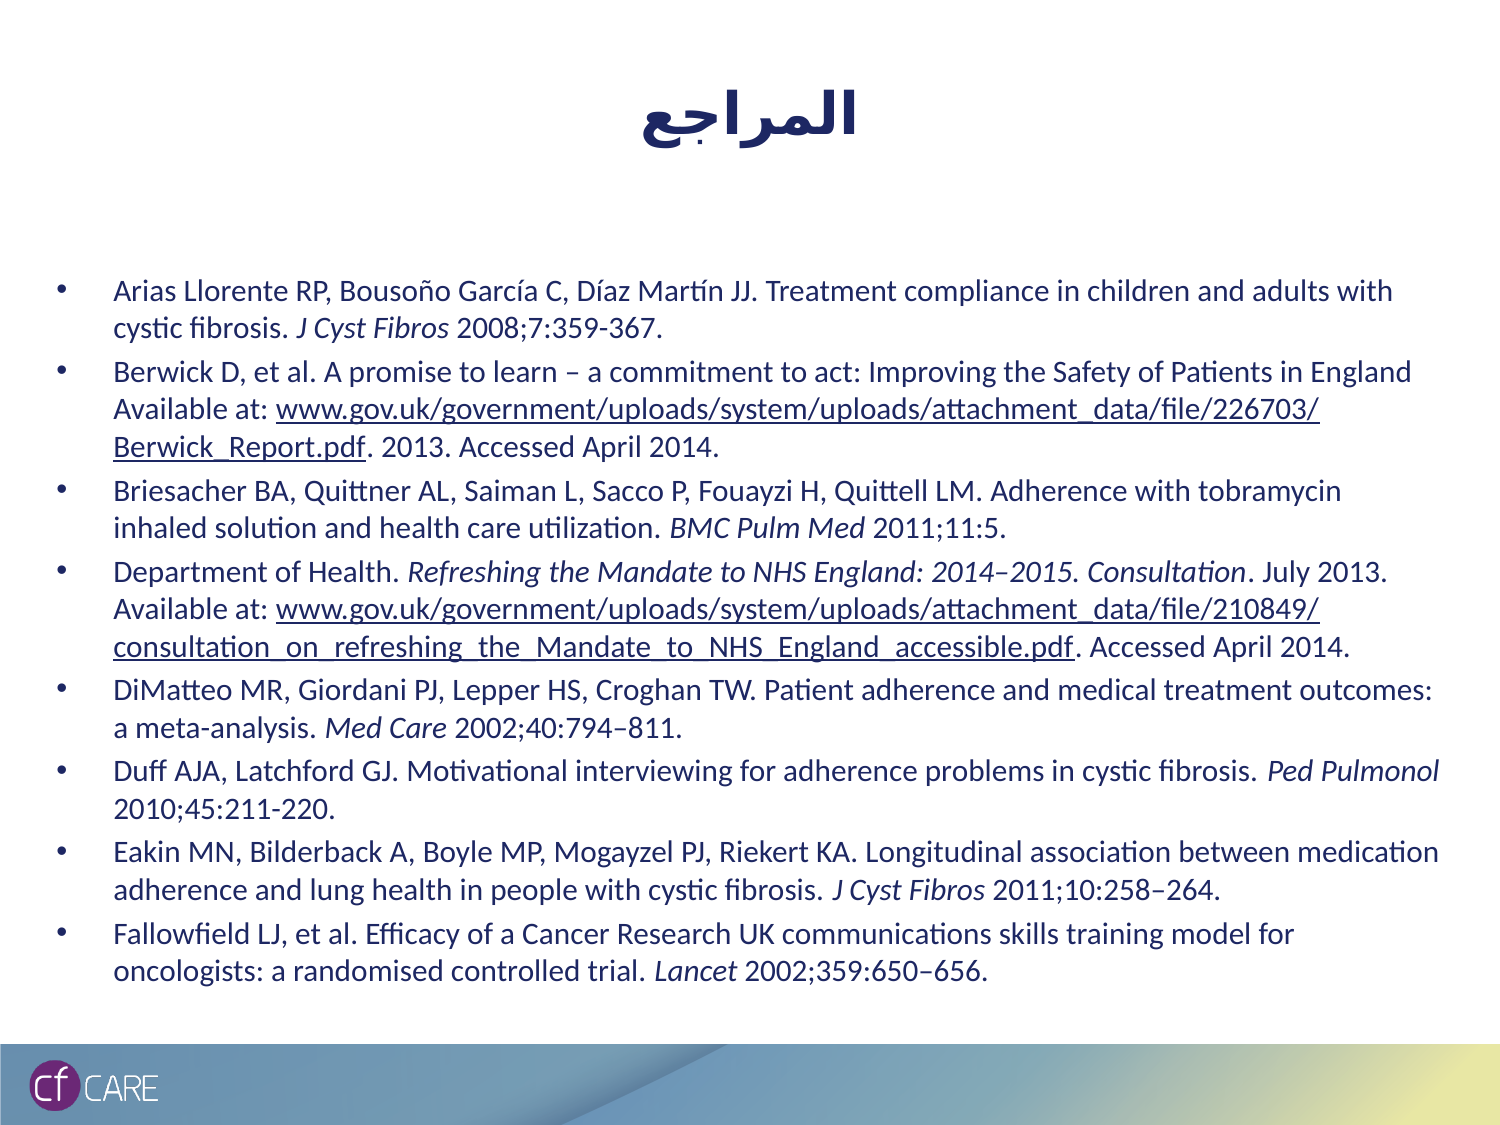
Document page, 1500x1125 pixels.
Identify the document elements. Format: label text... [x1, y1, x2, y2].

picture [0, 1044, 1500, 1125]
list Arias Llorente RP, Bousoño García C, Díaz Martín JJ. Treatment compliance in children and adults with cystic fibrosis. J Cyst Fibros 2008;7:359-367. Berwick D, et al. A promise to learn – a commitment to act: Improving the Safety of Patients in England Available at: www.gov.uk/government/uploads/system/uploads/attachment_data/file/226703/Berwick_Report.pdf. 2013. Accessed April 2014. Briesacher BA, Quittner AL, Saiman L, Sacco P, Fouayzi H, Quittell LM. Adherence with tobramycin inhaled solution and health care utilization. BMC Pulm Med 2011;11:5. Department of Health. Refreshing the Mandate to NHS England: 2014–2015. Consultation. July 2013. Available at: www.gov.uk/government/uploads/system/uploads/attachment_data/file/210849/consultation_on_refreshing_the_Mandate_to_NHS_England_accessible.pdf. Accessed April 2014. DiMatteo MR, Giordani PJ, Lepper HS, Croghan TW. Patient adherence and medical treatment outcomes: a meta-analysis. Med Care 2002;40:794–811. Duff AJA, Latchford GJ. Motivational interviewing for adherence problems in cystic fibrosis. Ped Pulmonol 2010;45:211-220. Eakin MN, Bilderback A, Boyle MP, Mogayzel PJ, Riekert KA. Longitudinal association between medication adherence and lung health in people with cystic fibrosis. J Cyst Fibros 2011;10:258–264. Fallowfield LJ, et al. Efficacy of a Cancer Research UK communications skills training model for oncologists: a randomised controlled trial. Lancet 2002;359:650–656. [41, 262, 1459, 1005]
title المراجع [75, 47, 1425, 175]
